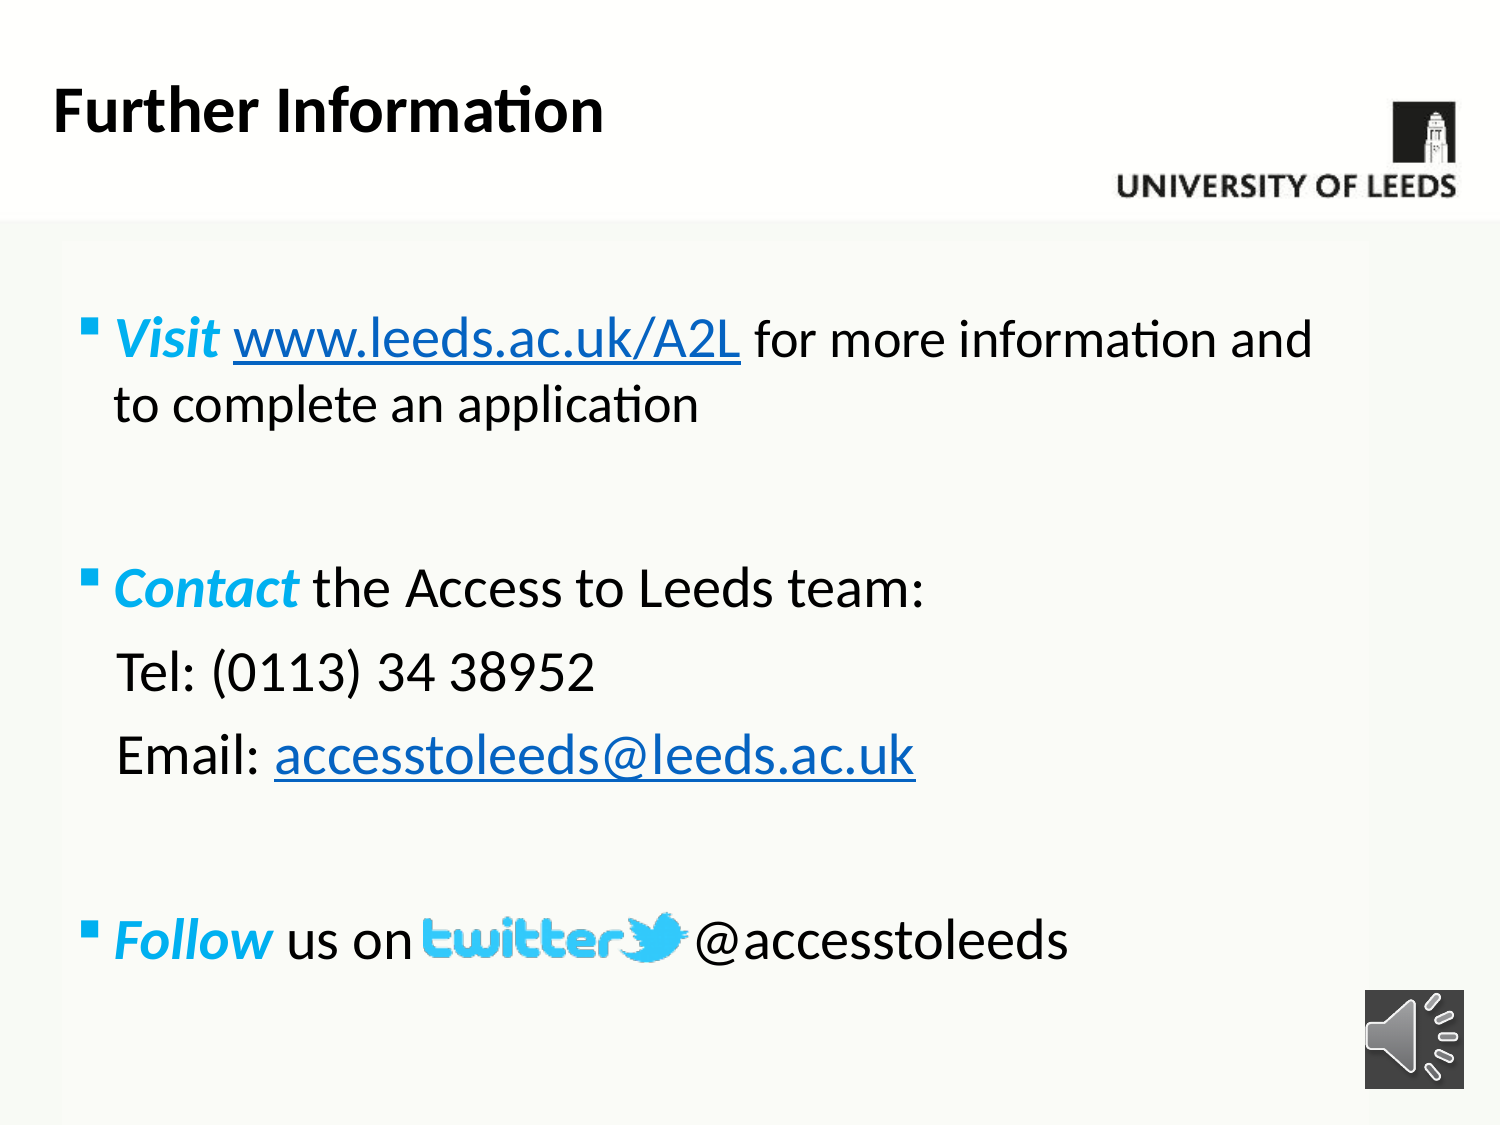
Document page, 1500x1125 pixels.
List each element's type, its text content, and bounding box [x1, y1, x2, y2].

picture [0, 0, 1500, 1125]
picture [423, 906, 690, 966]
text_box Visit www.leeds.ac.uk/A2L for more information and to complete an application Contact the Access to Leeds team: Tel: (0113) 34 38952 Email: accesstoleeds@leeds.ac.uk Follow us on @accesstoleeds [61, 240, 1369, 1125]
text_box Further Information [39, 58, 955, 154]
